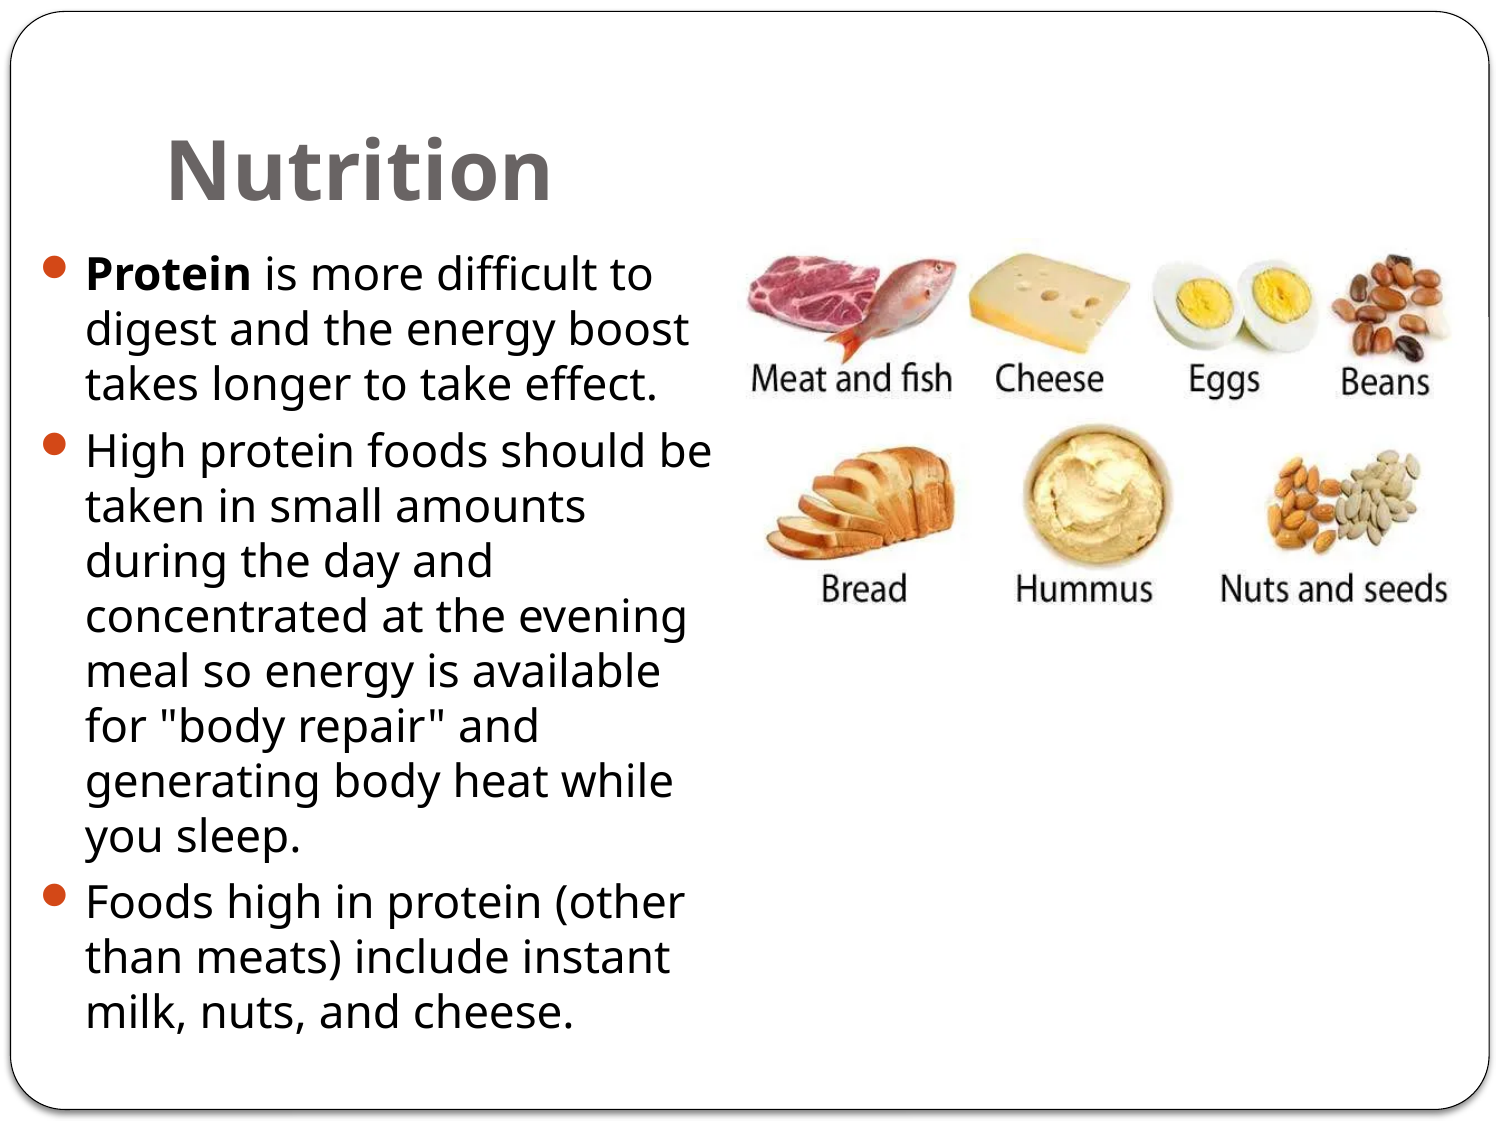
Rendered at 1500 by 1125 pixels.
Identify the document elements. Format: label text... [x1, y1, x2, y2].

title Nutrition [150, 45, 1425, 233]
list Protein is more difficult to digest and the energy boost takes longer to take effect. High protein foods should be taken in small amounts during the day and concentrated at the evening meal so energy is available for "body repair" and generating body heat while you sleep. Foods high in protein (other than meats) include instant milk, nuts, and cheese. [24, 237, 738, 1063]
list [737, 238, 1464, 614]
